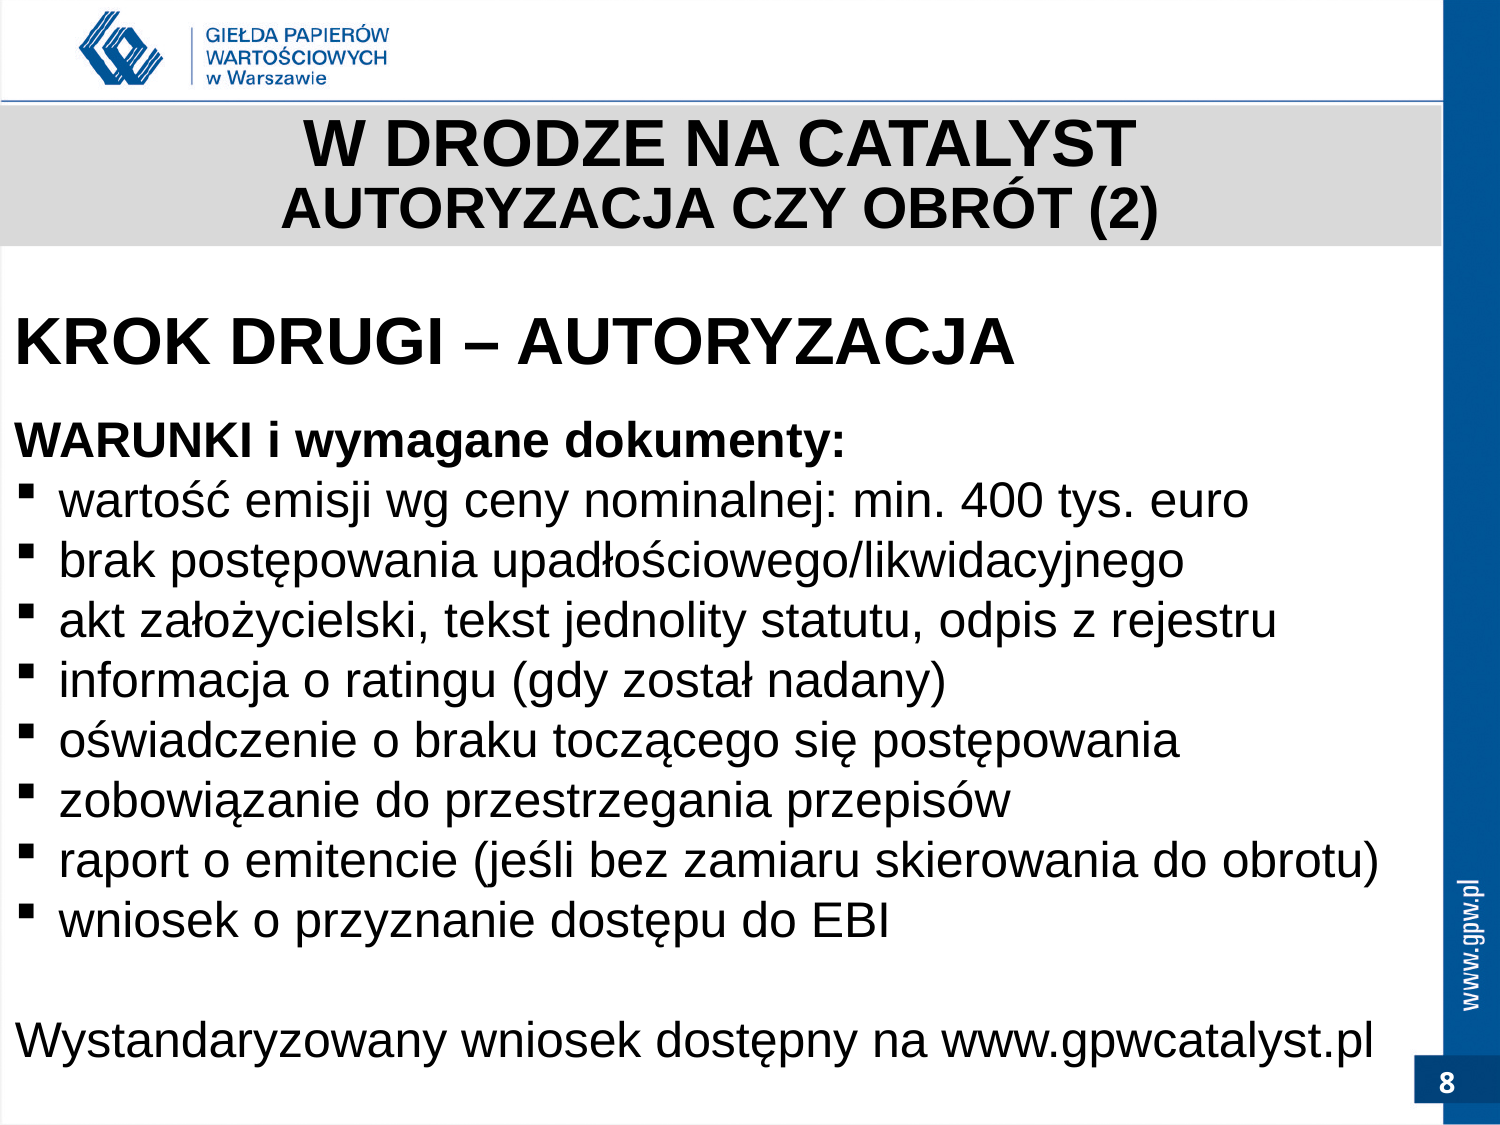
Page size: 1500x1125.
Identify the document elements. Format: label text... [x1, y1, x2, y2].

title W DRODZE NA CATALYST AUTORYZACJA CZY OBRÓT (2) [0, 105, 1442, 247]
text_box KROK DRUGI – AUTORYZACJA WARUNKI i wymagane dokumenty: wartość emisji wg ceny nominalnej: min. 400 tys. euro brak postępowania upadłościowego/likwidacyjnego akt założycielski, tekst jednolity statutu, odpis z rejestru informacja o ratingu (gdy został nadany) oświadczenie o braku toczącego się postępowania zobowiązanie do przestrzegania przepisów raport o emitencie (jeśli bez zamiaru skierowania do obrotu) wniosek o przyznanie dostępu do EBI Wystandaryzowany wniosek dostępny na www.gpwcatalyst.pl [0, 250, 1430, 1125]
picture [0, 0, 1500, 1125]
